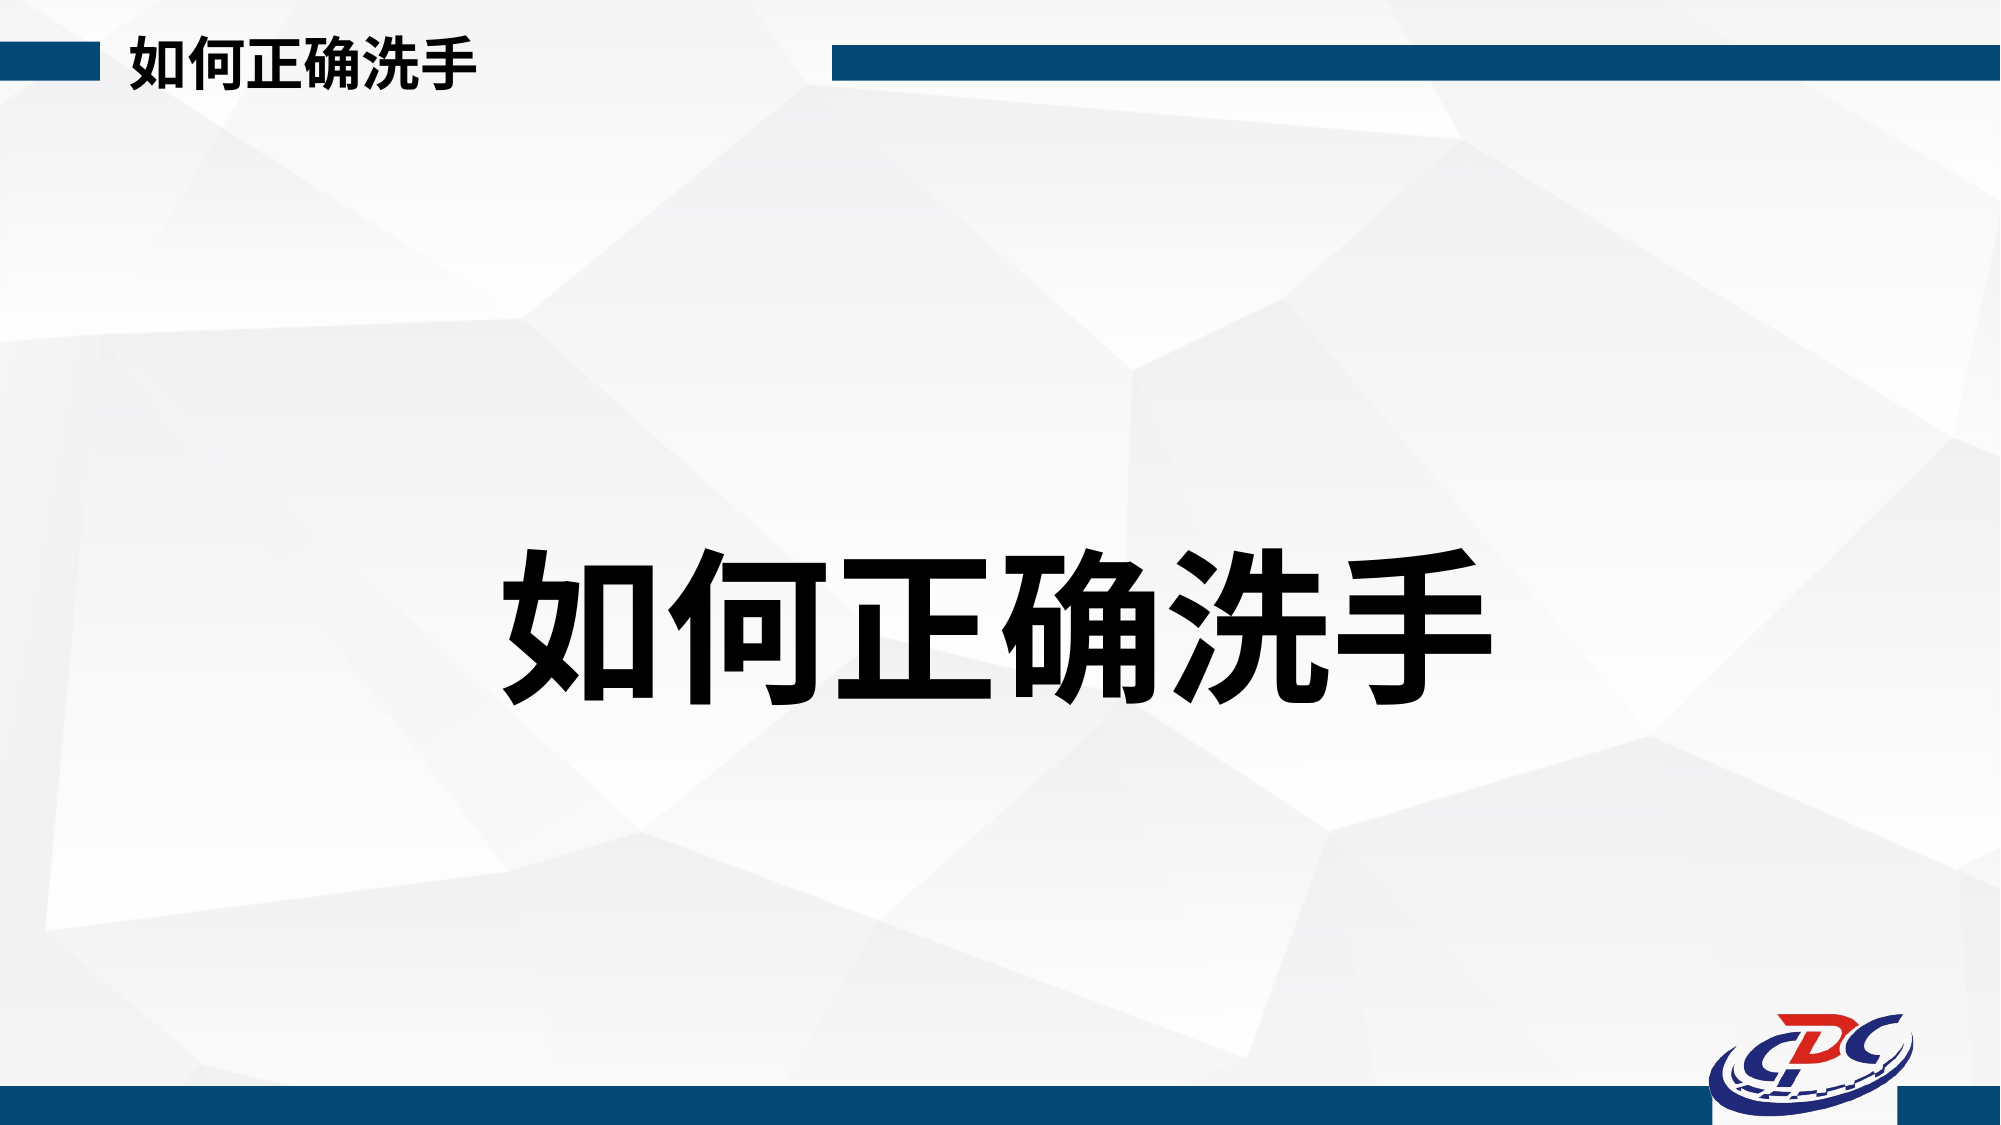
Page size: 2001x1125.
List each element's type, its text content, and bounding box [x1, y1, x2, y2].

picture [0, 0, 2001, 1125]
list 如何正确洗手 [113, 28, 904, 110]
list 如何正确洗手 [135, 233, 1861, 947]
